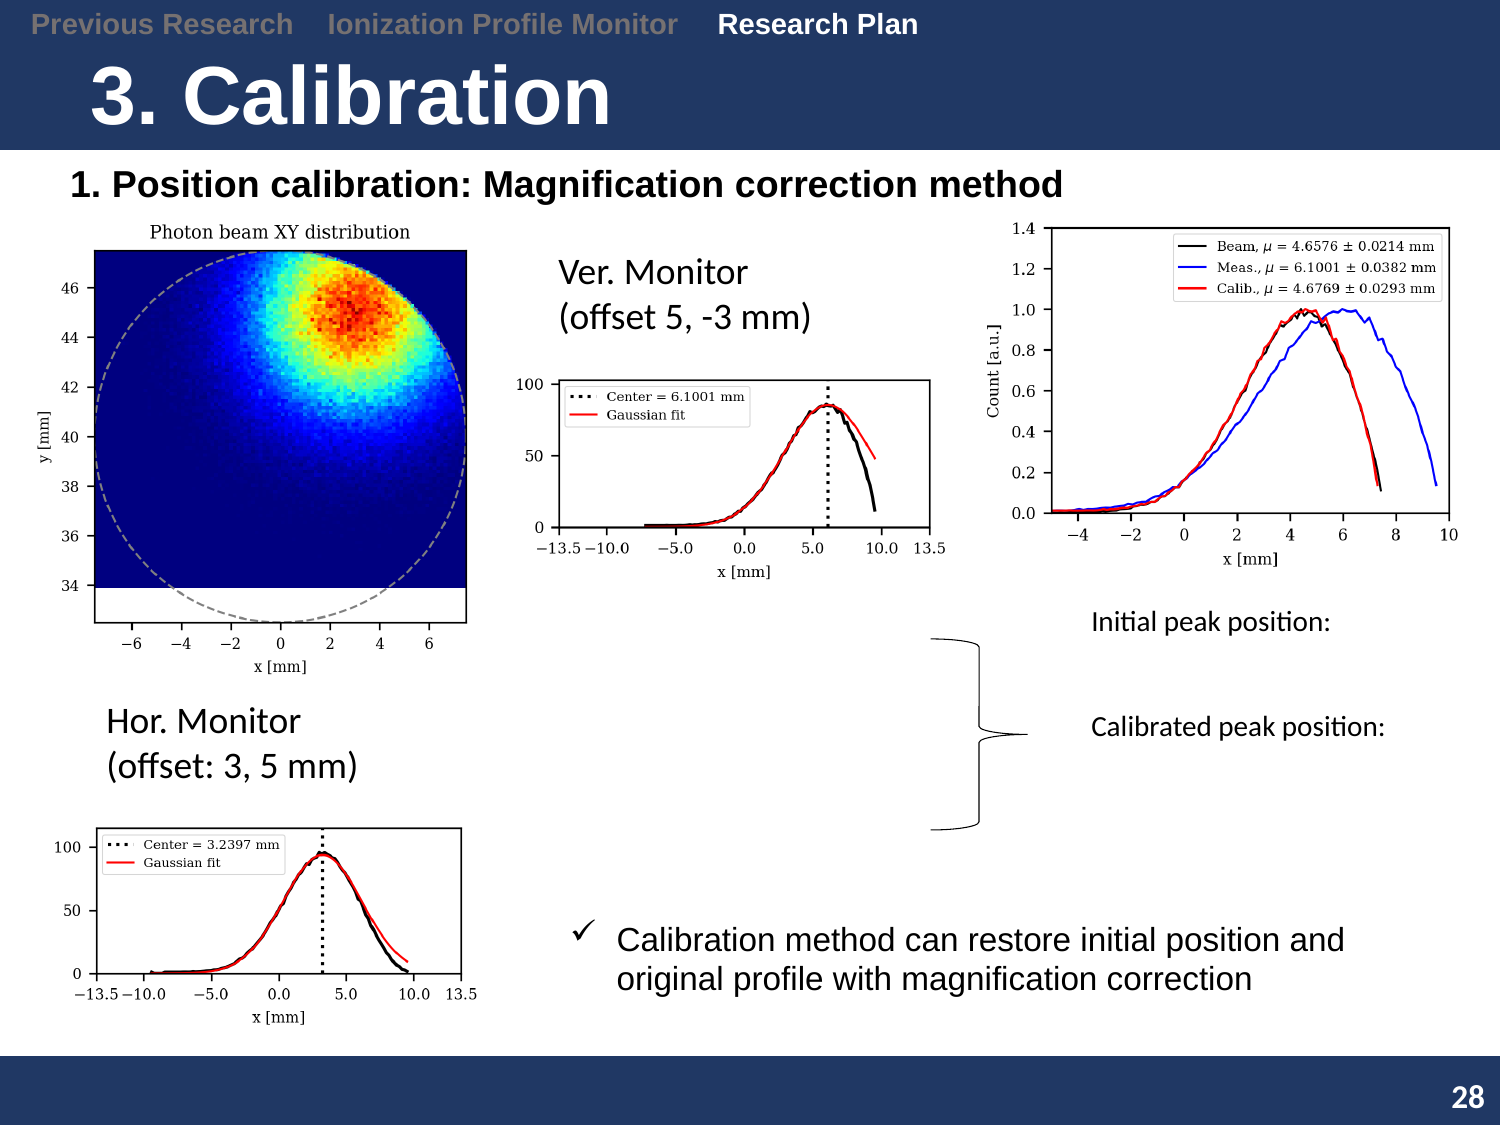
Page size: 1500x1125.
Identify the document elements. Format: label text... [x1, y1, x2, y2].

picture [970, 205, 1475, 584]
text_box Ionization Profile Monitor [306, 0, 698, 47]
text_box Hor. Monitor (offset: 3, 5 mm) [91, 690, 374, 794]
text_box Research Plan [684, 0, 953, 47]
text_box Ver. Monitor (offset 5, -3 mm) [543, 239, 828, 345]
text_box 1. Position calibration: Magnification correction method [55, 152, 1096, 213]
text_box Previous Research [0, 0, 326, 47]
slide_number 28 [1162, 1065, 1500, 1125]
text_box Calibration method can restore initial position and original profile with magnification correction [555, 910, 1403, 1005]
picture [11, 208, 962, 690]
text_box [930, 638, 1028, 831]
title 3. Calibration [75, 45, 1500, 150]
picture [11, 812, 493, 1041]
